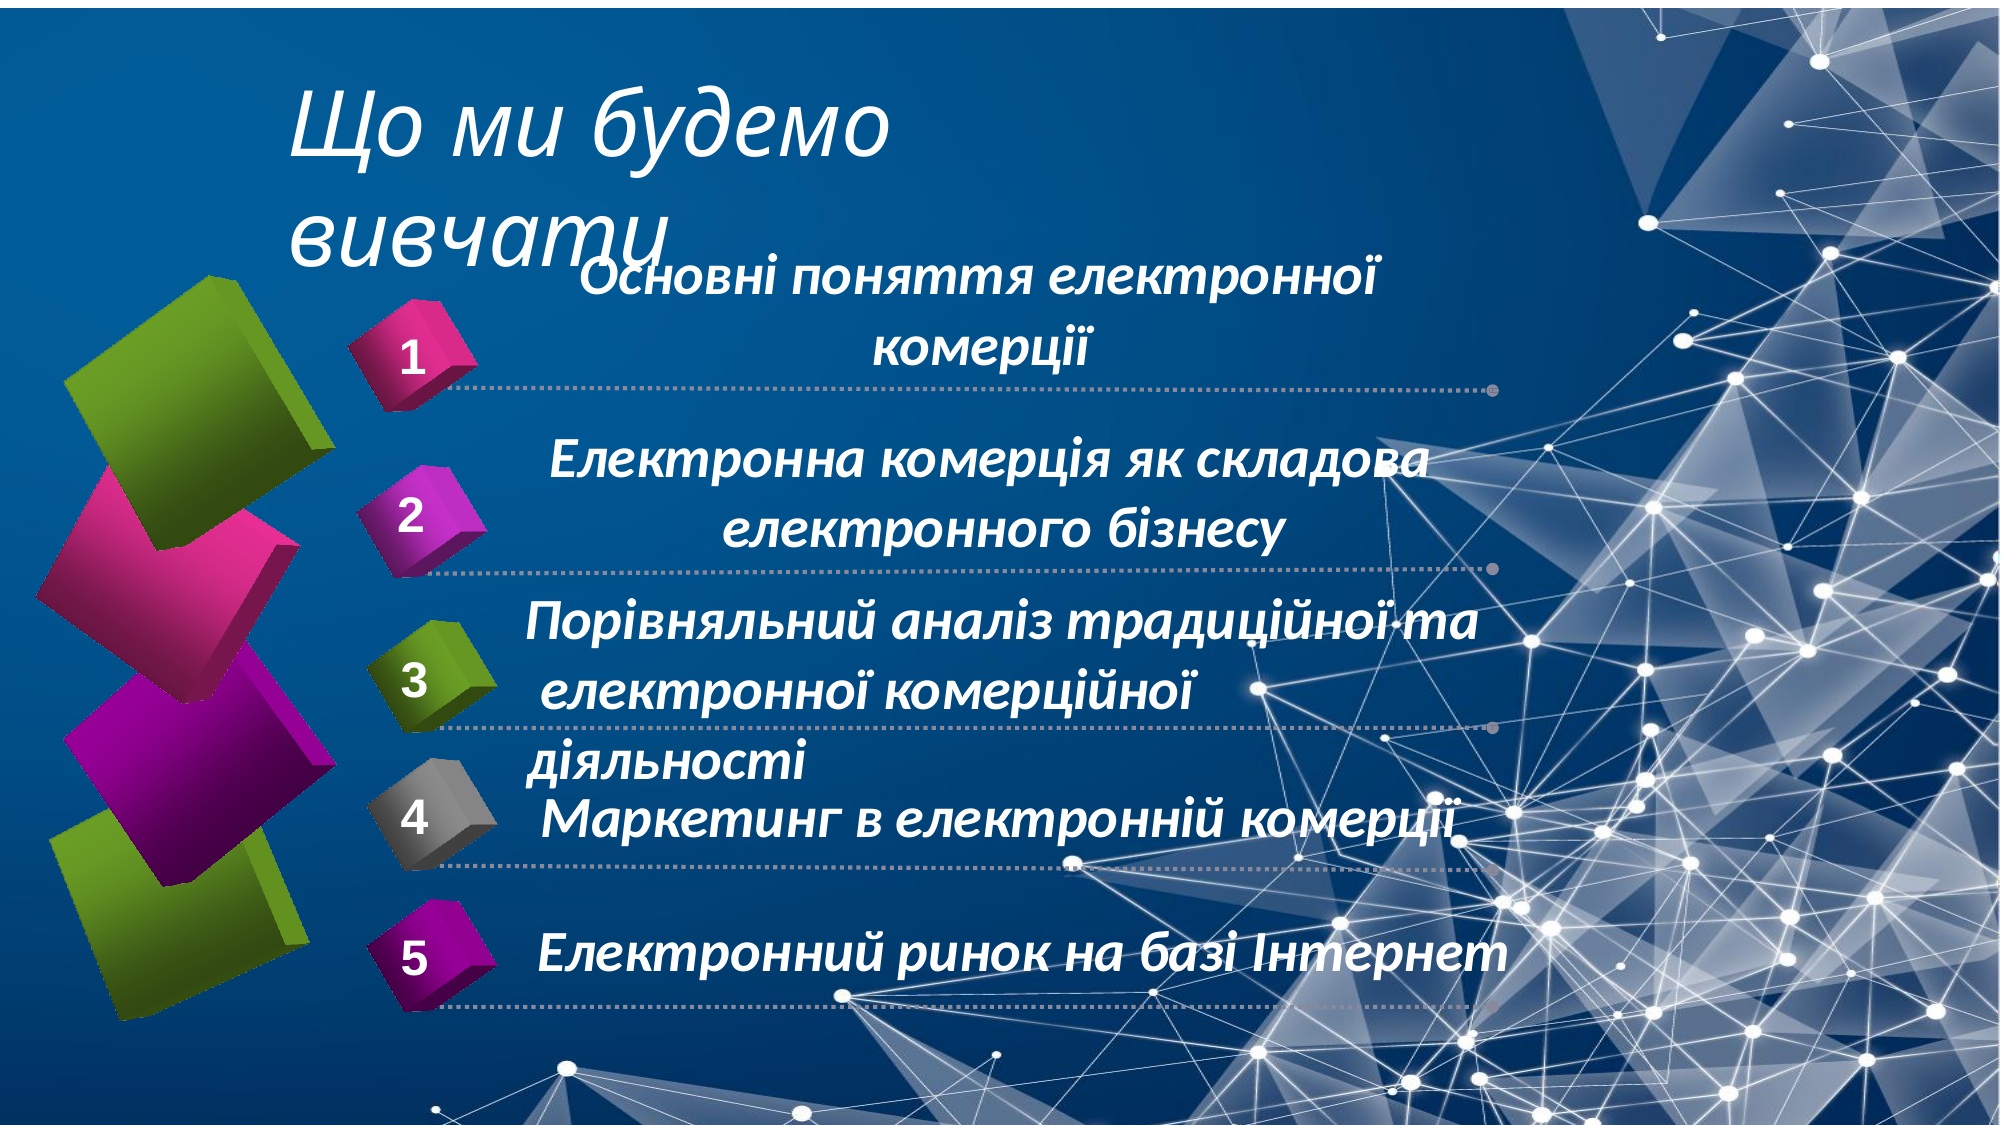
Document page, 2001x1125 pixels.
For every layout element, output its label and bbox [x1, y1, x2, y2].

picture [0, 8, 2000, 1125]
text_box [351, 461, 1500, 581]
text_box [345, 295, 1500, 415]
text_box [361, 616, 1500, 736]
text_box [30, 271, 340, 1024]
text_box [361, 753, 1500, 877]
text_box [361, 895, 1500, 1015]
